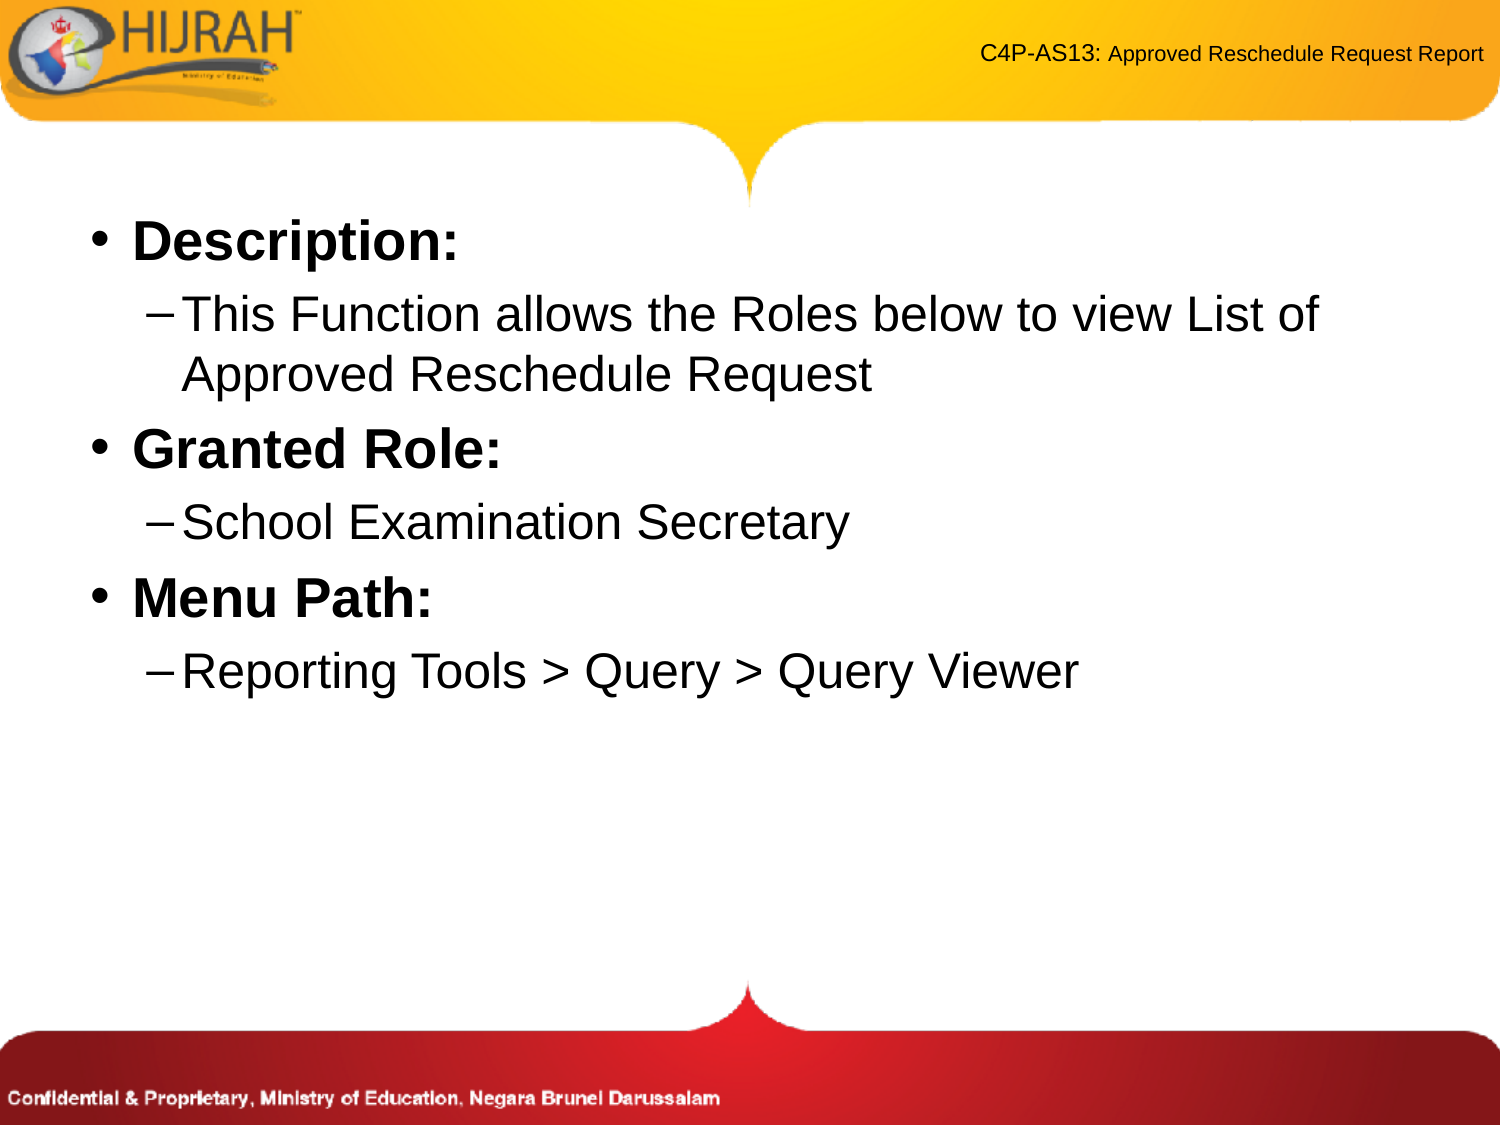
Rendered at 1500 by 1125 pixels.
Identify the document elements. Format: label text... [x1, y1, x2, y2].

list Description: This Function allows the Roles below to view List of Approved Reschedule Request Granted Role: School Examination Secretary Menu Path: Reporting Tools > Query > Query Viewer [75, 196, 1425, 1005]
title C4P-AS13: Approved Reschedule Request Report [142, 29, 1500, 75]
picture [0, 0, 1500, 1125]
